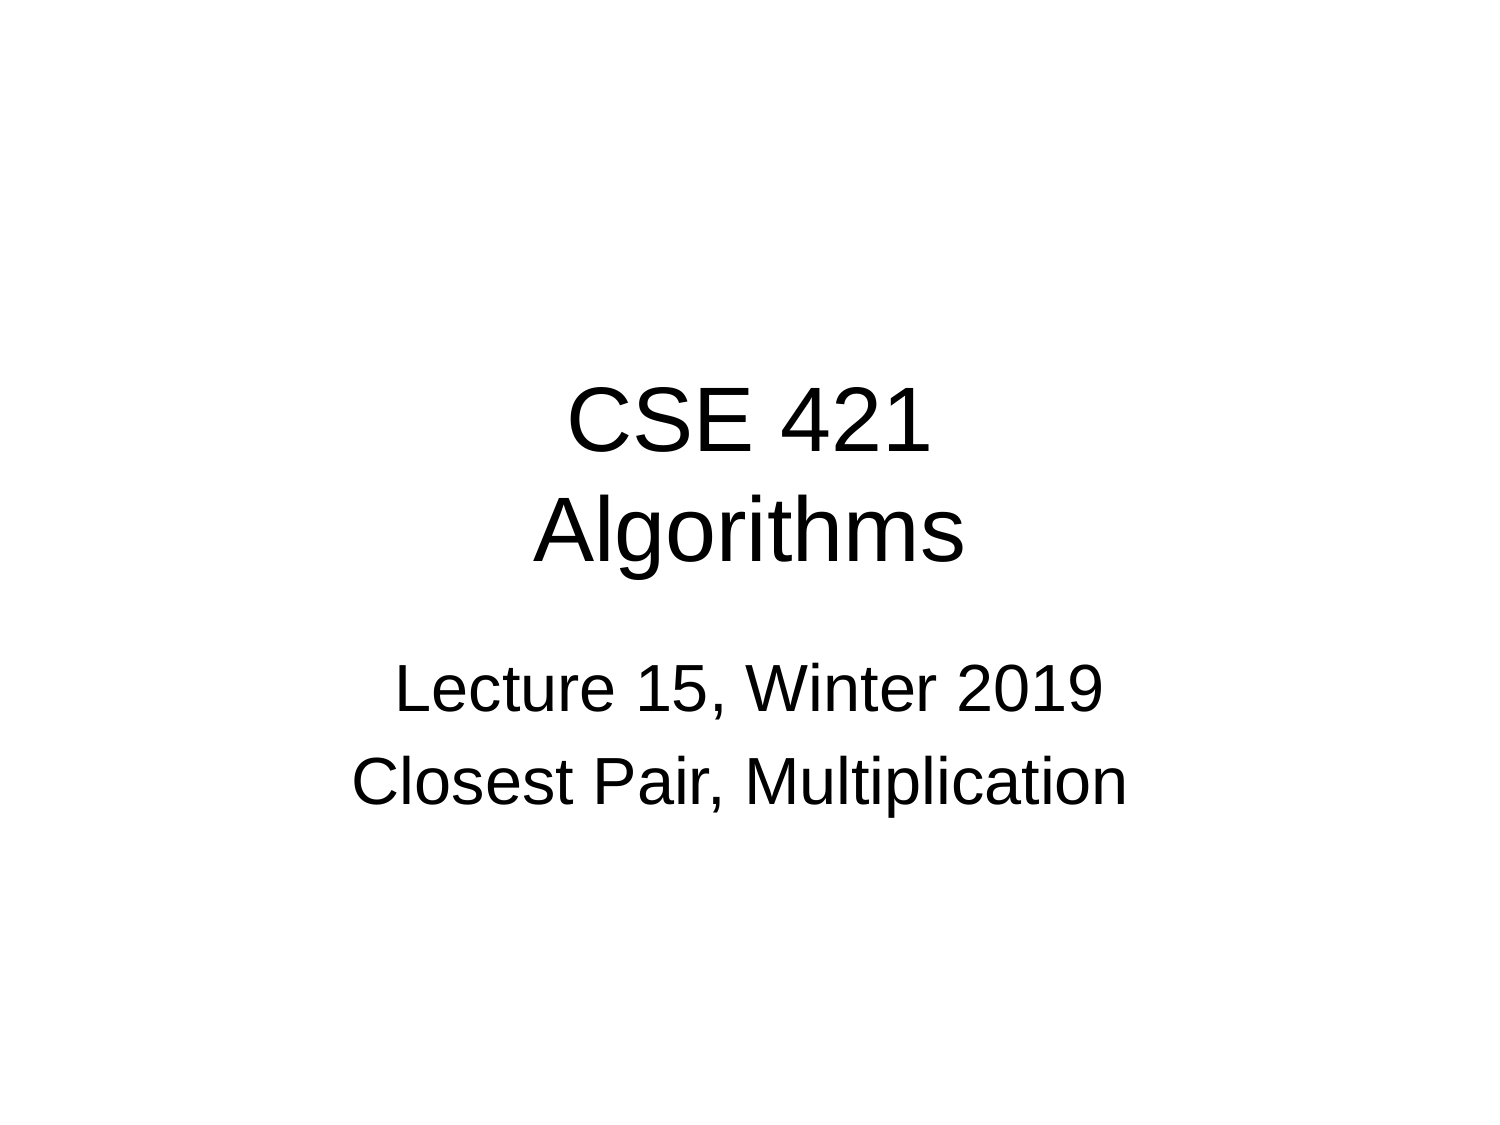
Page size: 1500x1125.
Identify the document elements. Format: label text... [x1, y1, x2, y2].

title CSE 421 Algorithms [112, 349, 1388, 591]
subtitle Lecture 15, Winter 2019 Closest Pair, Multiplication [225, 637, 1275, 925]
